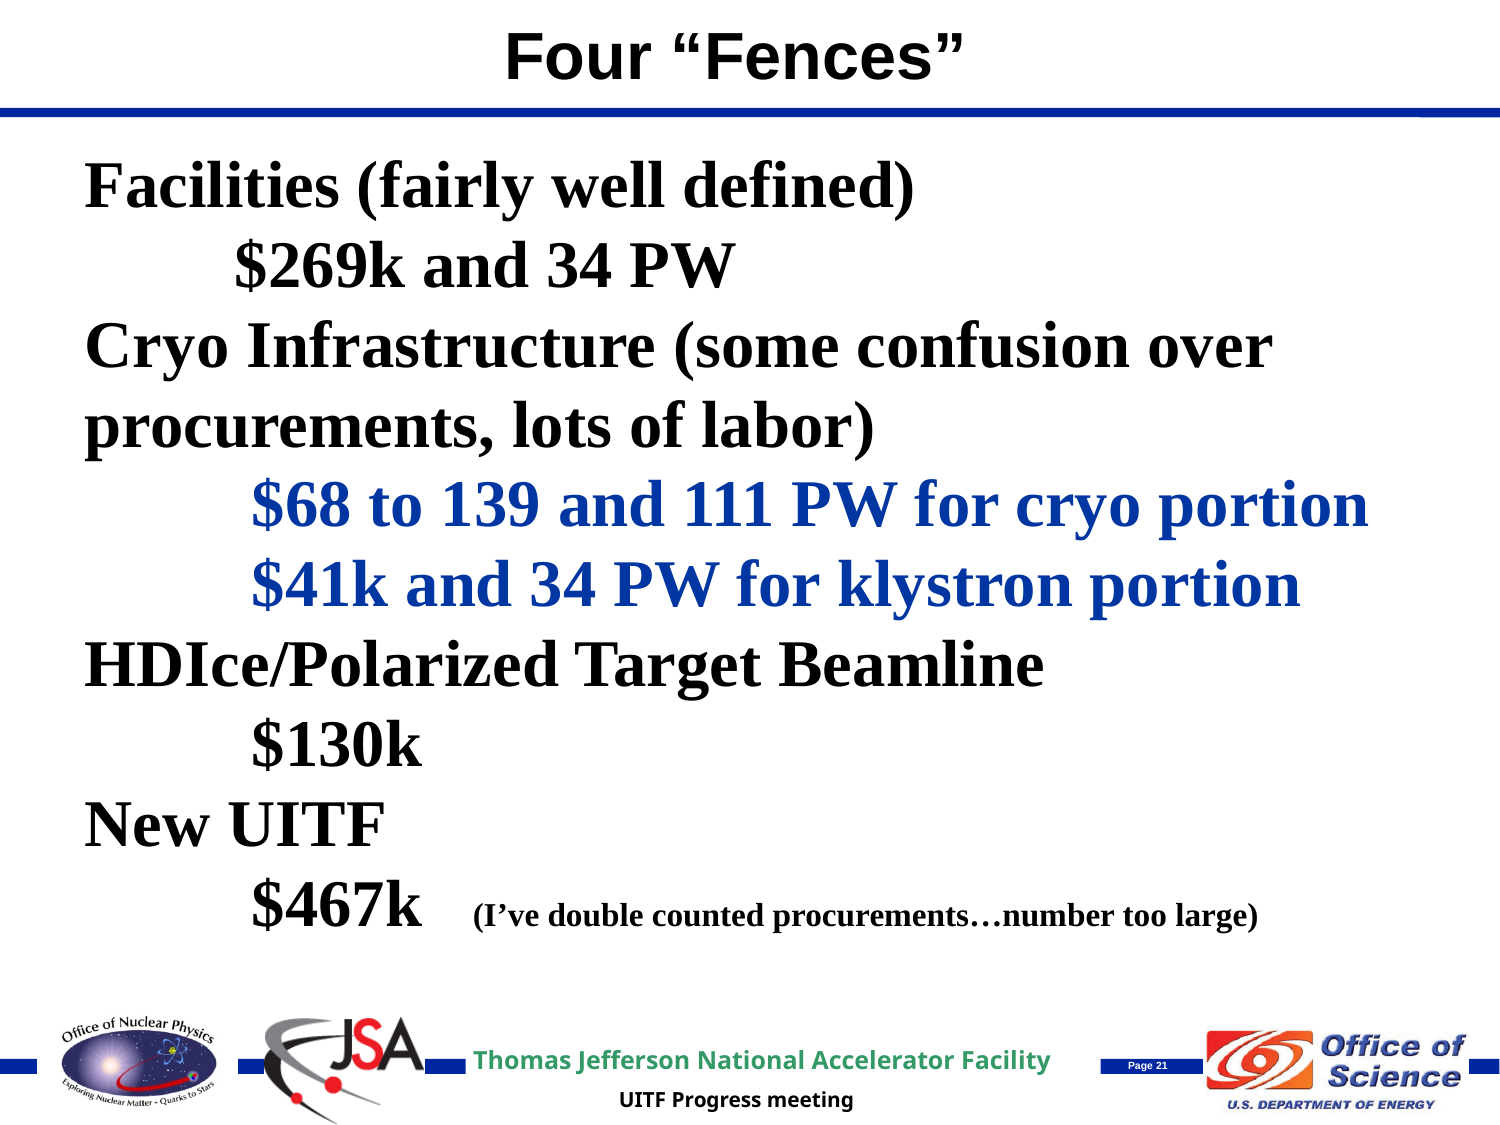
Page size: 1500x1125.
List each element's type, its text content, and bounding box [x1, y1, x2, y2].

picture [264, 1017, 425, 1125]
text_box Four “Fences” [64, 0, 1407, 105]
text_box Facilities (fairly well defined) $269k and 34 PW Cryo Infrastructure (some confusion over procurements, lots of labor) $68 to 139 and 111 PW for cryo portion $41k and 34 PW for klystron portion HDIce/Polarized Target Beamline $130k New UITF $467k (I’ve double counted procurements…number too large) [70, 133, 1402, 948]
picture [37, 1012, 238, 1117]
picture [1203, 1025, 1469, 1114]
